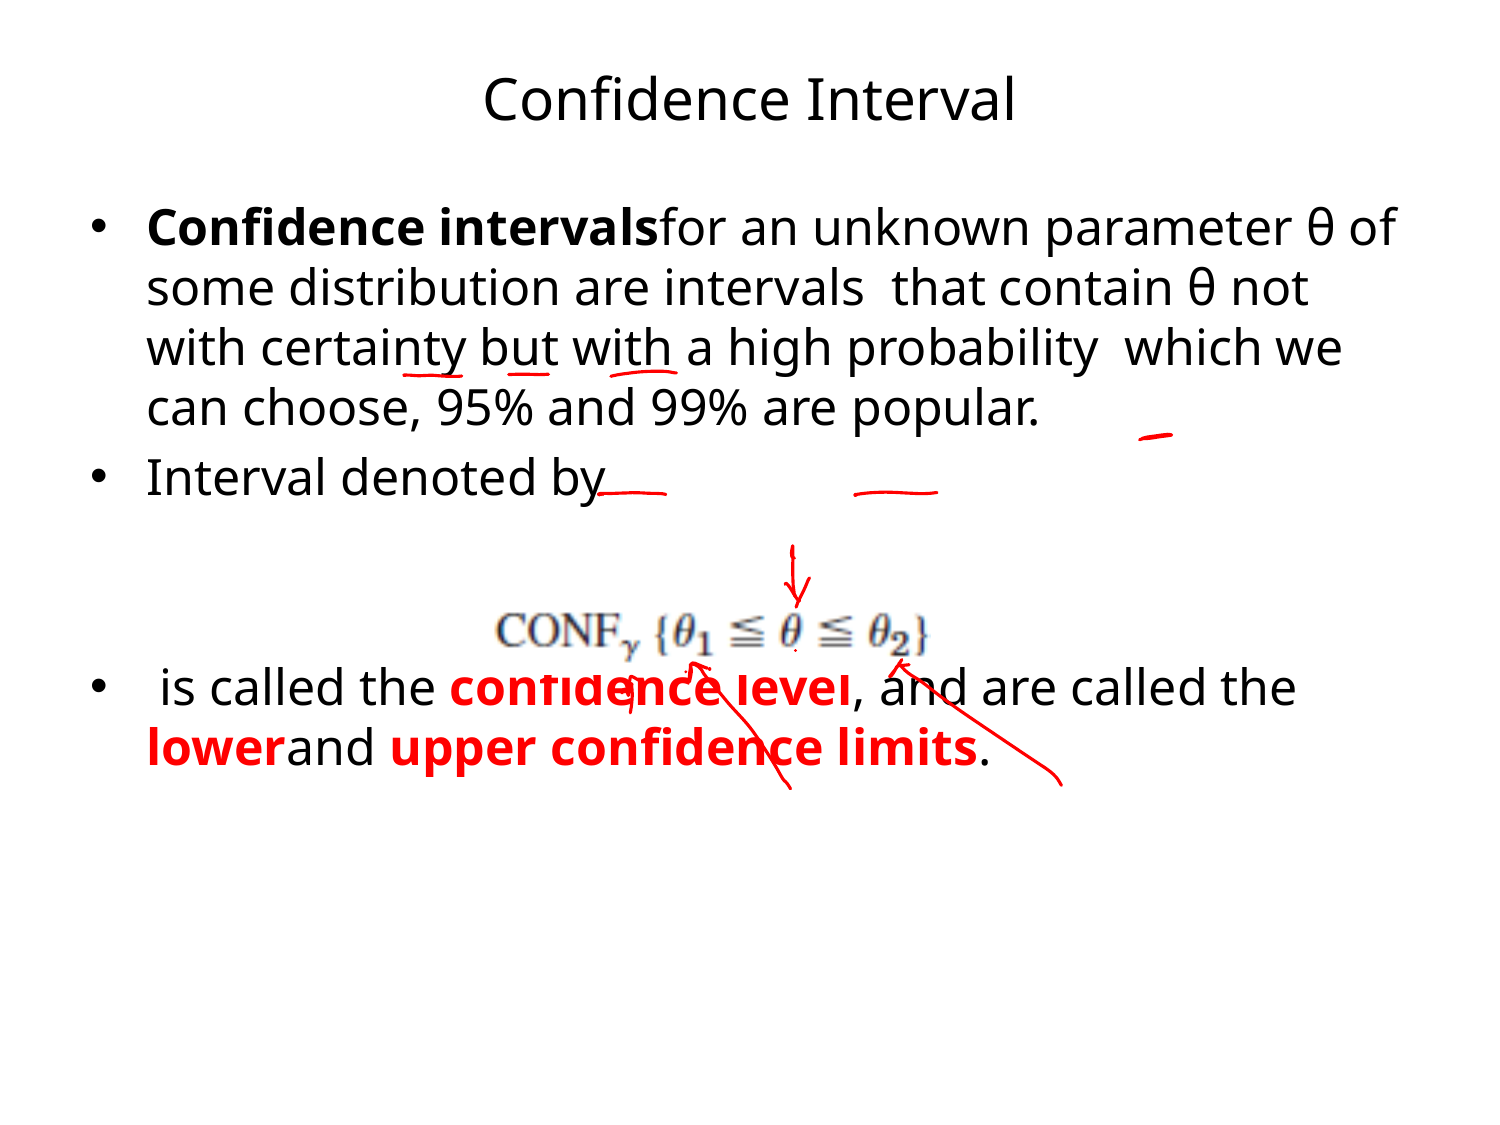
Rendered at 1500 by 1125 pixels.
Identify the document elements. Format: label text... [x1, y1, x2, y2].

picture [693, 667, 702, 676]
picture [796, 587, 803, 596]
picture [480, 587, 931, 676]
title Confidence Interval [75, 45, 1425, 150]
picture [894, 668, 908, 676]
